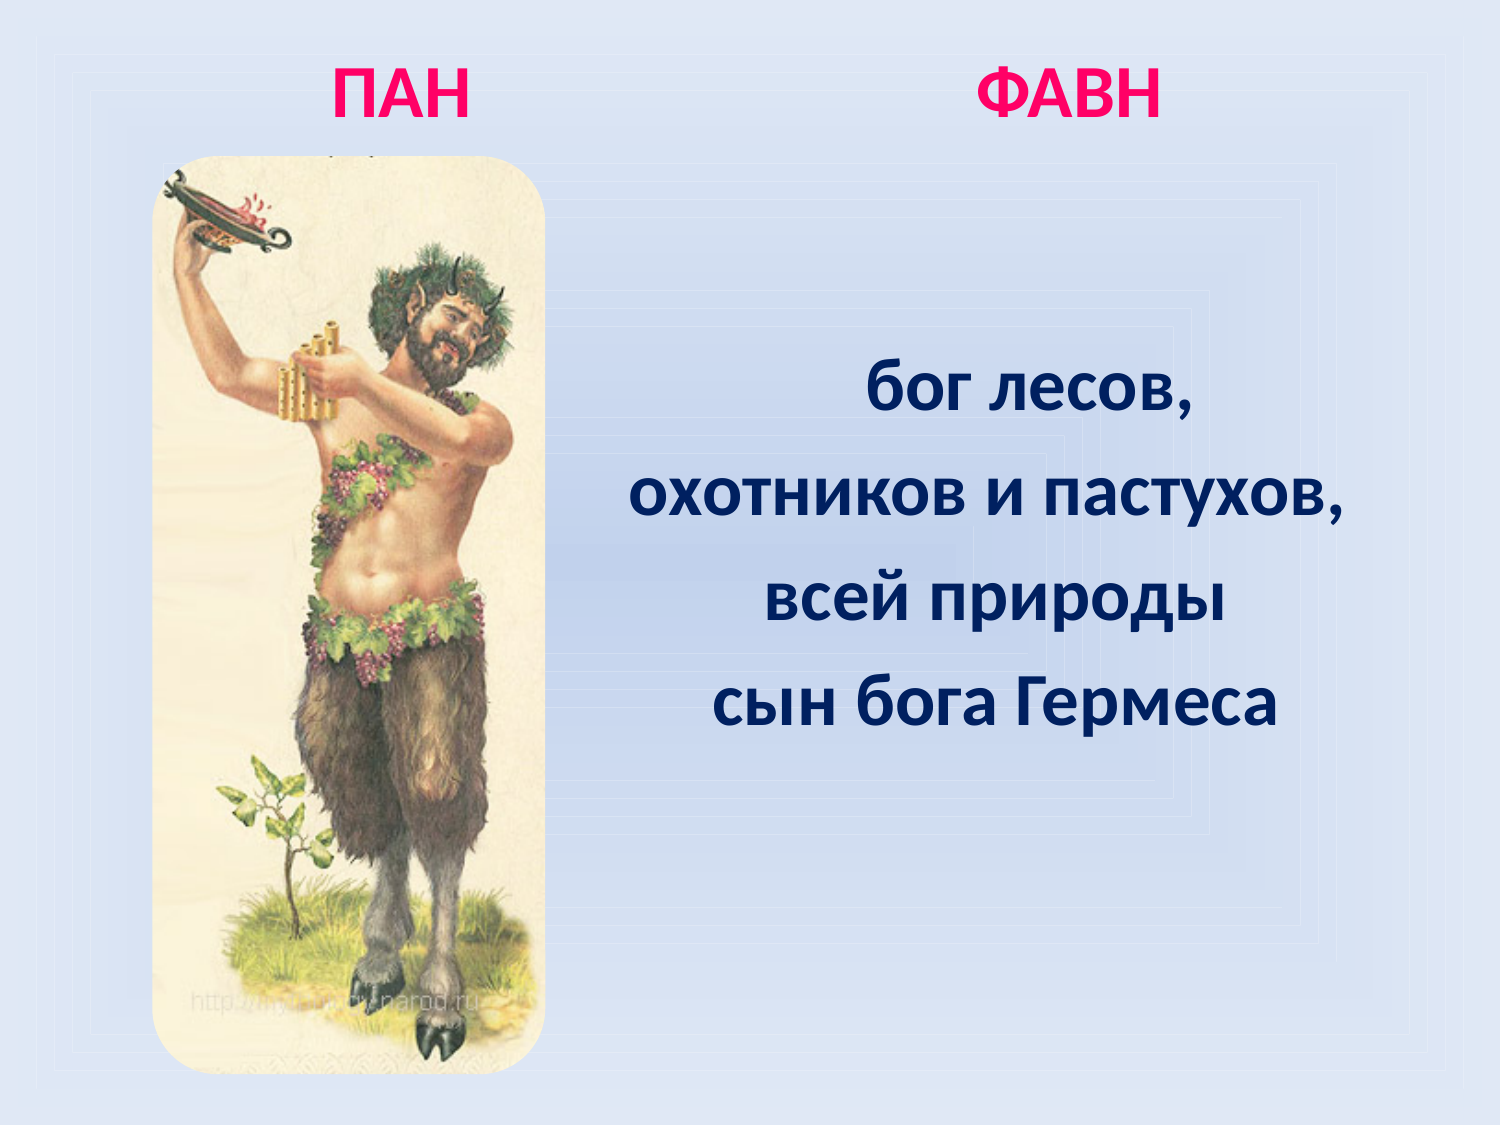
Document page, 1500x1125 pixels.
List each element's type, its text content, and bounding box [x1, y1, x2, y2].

picture [152, 155, 546, 1075]
list ФАВН [738, 35, 1402, 141]
list бог лесов, охотников и пастухов, всей природы сын бога Гермеса [574, 328, 1418, 973]
list ПАН [70, 35, 734, 141]
